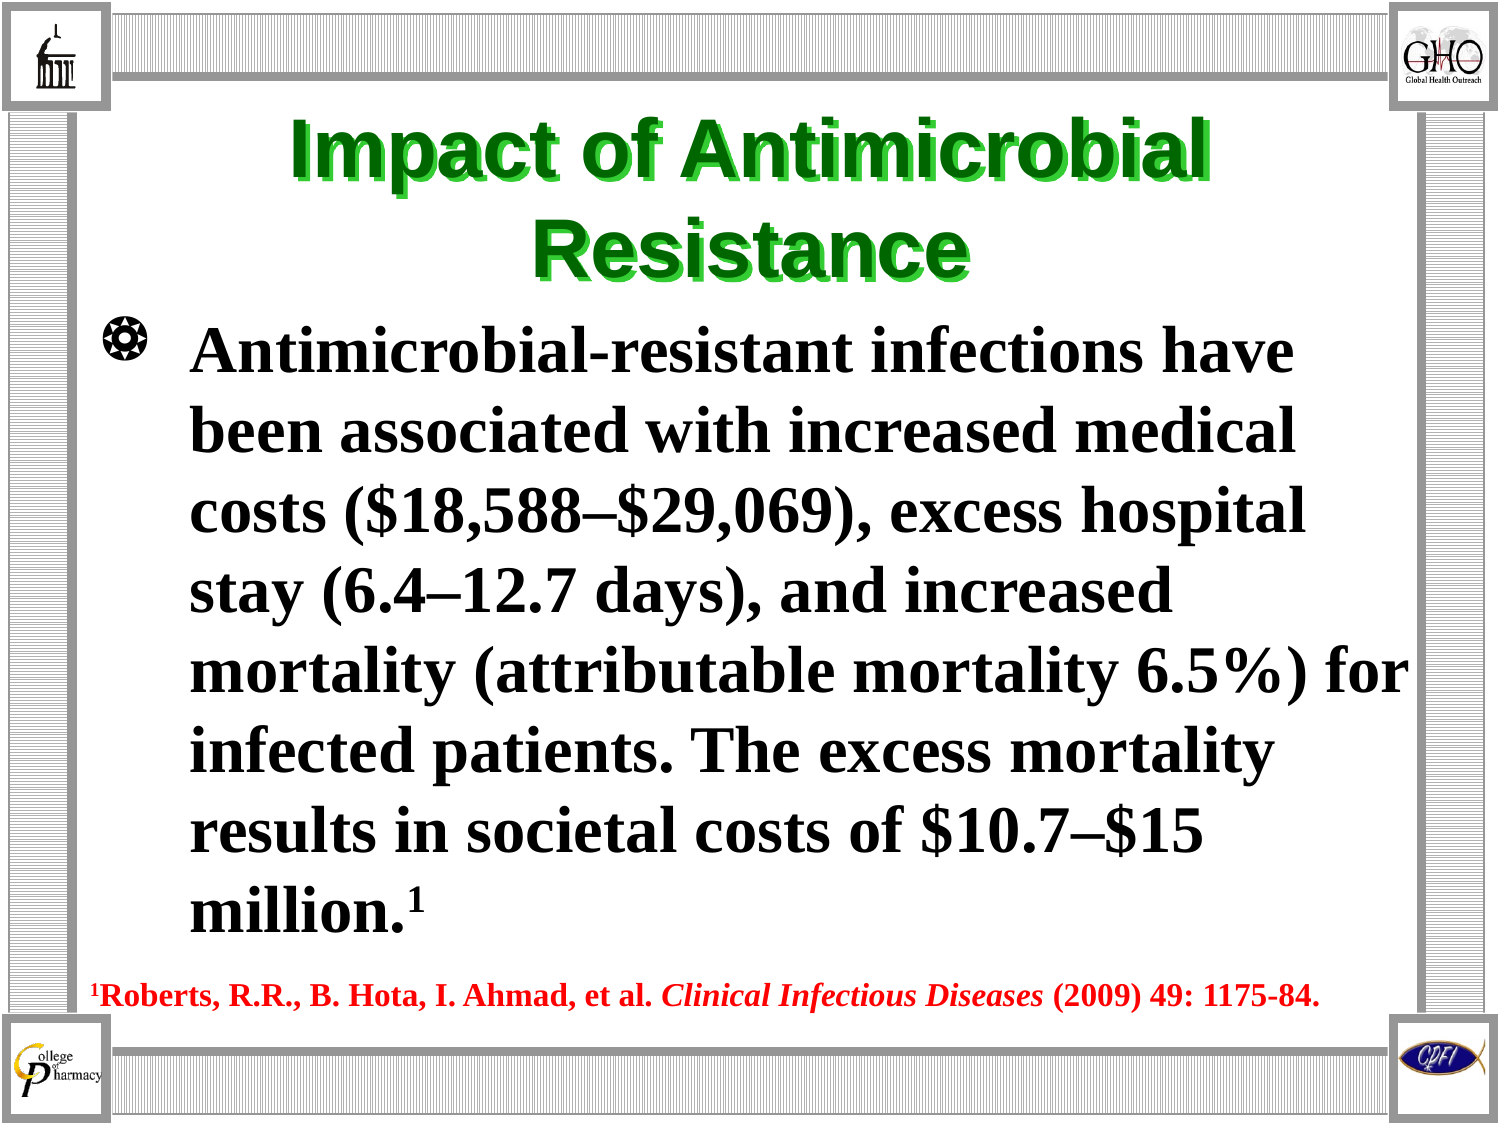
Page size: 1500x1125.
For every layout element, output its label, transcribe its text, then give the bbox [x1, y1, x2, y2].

text_box 1Roberts, R.R., B. Hota, I. Ahmad, et al. Clinical Infectious Diseases (2009) 49: 1175-84. [75, 973, 1450, 1021]
picture [14, 1043, 102, 1097]
picture [1401, 26, 1486, 83]
picture [31, 18, 80, 94]
title Impact of Antimicrobial Resistance [112, 99, 1388, 288]
list Antimicrobial-resistant infections have been associated with increased medical costs ($18,588–$29,069), excess hospital stay (6.4–12.7 days), and increased mortality (attributable mortality 6.5%) for infected patients. The excess mortality results in societal costs of $10.7–$15 million.1 [80, 298, 1431, 973]
picture [1398, 1037, 1486, 1077]
